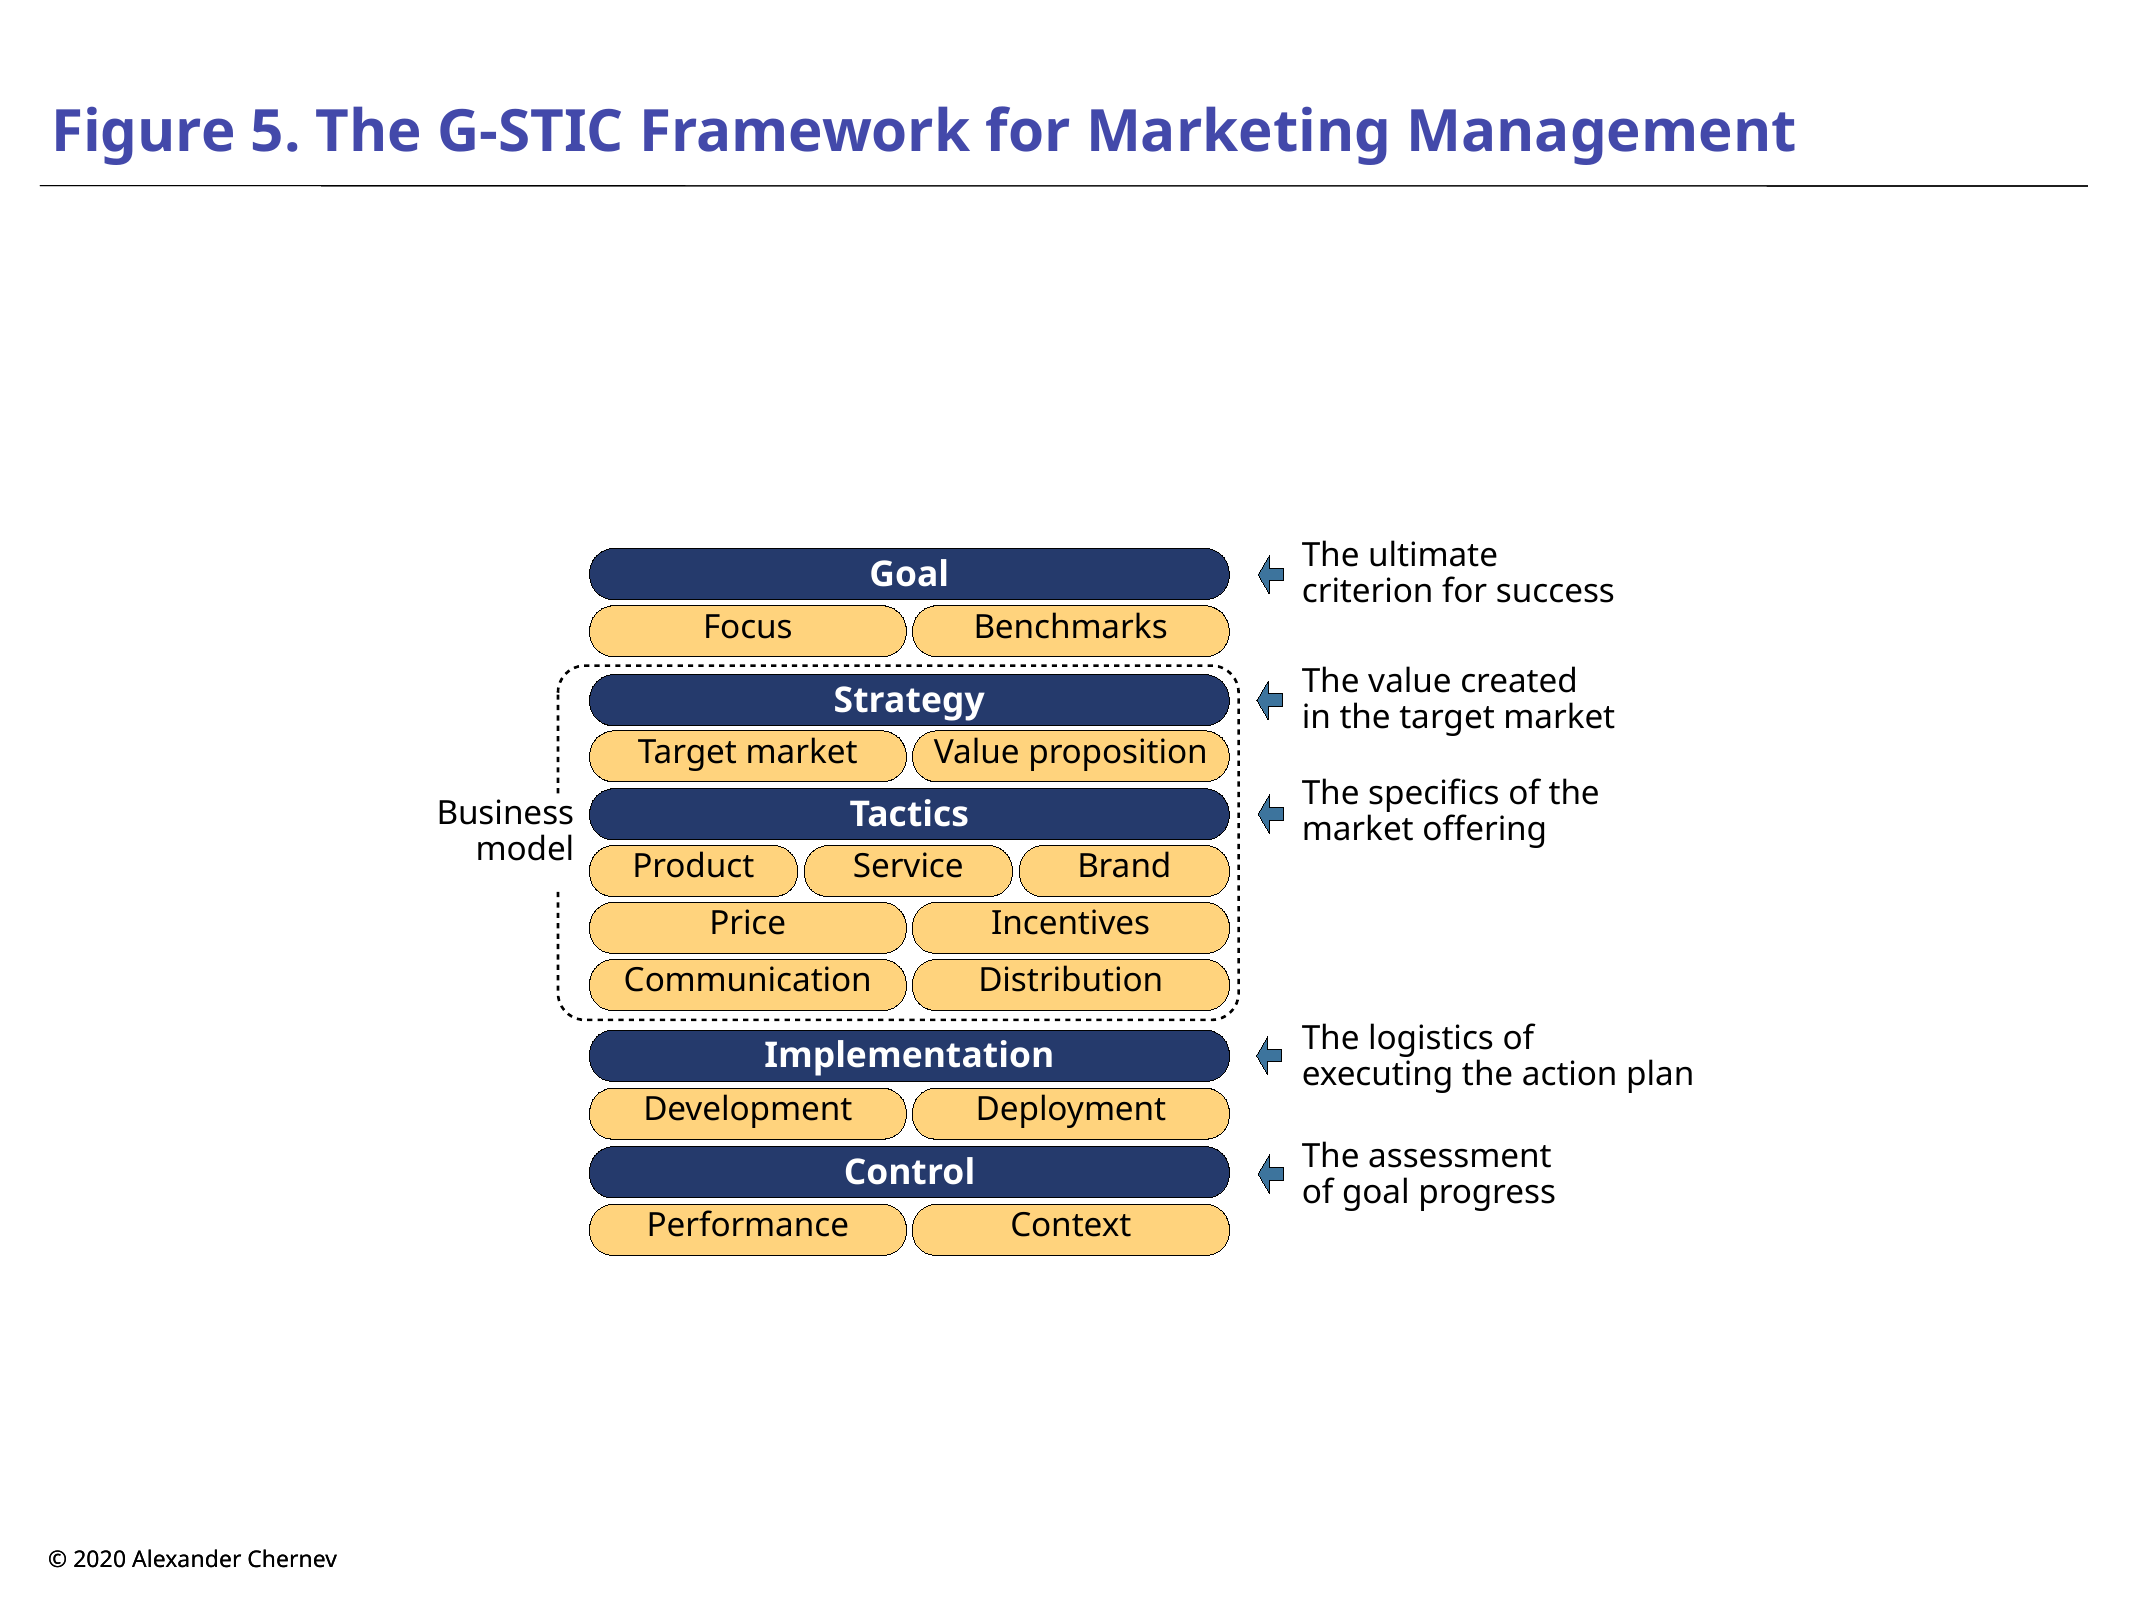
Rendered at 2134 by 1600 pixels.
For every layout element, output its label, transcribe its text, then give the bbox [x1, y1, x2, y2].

text_box [1258, 1154, 1284, 1194]
text_box [1258, 555, 1284, 594]
text_box Performance [589, 1204, 907, 1256]
text_box Benchmarks [912, 605, 1230, 657]
text_box The logistics of executing the action plan [1301, 1009, 1724, 1104]
text_box Deployment [912, 1088, 1230, 1140]
text_box Goal [589, 548, 1230, 600]
text_box Implementation [589, 1030, 1230, 1082]
text_box Development [589, 1088, 907, 1140]
text_box The specifics of the market offering [1301, 764, 1629, 859]
text_box © 2020 Alexander Chernev [37, 1534, 559, 1583]
text_box Business model [426, 795, 575, 891]
text_box [1258, 794, 1284, 834]
text_box Focus [589, 605, 907, 657]
text_box [1256, 681, 1283, 720]
text_box [1256, 1036, 1282, 1075]
text_box [557, 665, 1239, 1020]
text_box The ultimate criterion for success [1301, 526, 1629, 622]
text_box Context [912, 1204, 1230, 1256]
title Figure 5. The G-STIC Framework for Marketing Management [40, 0, 2089, 174]
text_box The value created in the target market [1301, 652, 1633, 747]
text_box Control [589, 1146, 1230, 1198]
text_box The assessment of goal progress [1301, 1127, 1633, 1222]
